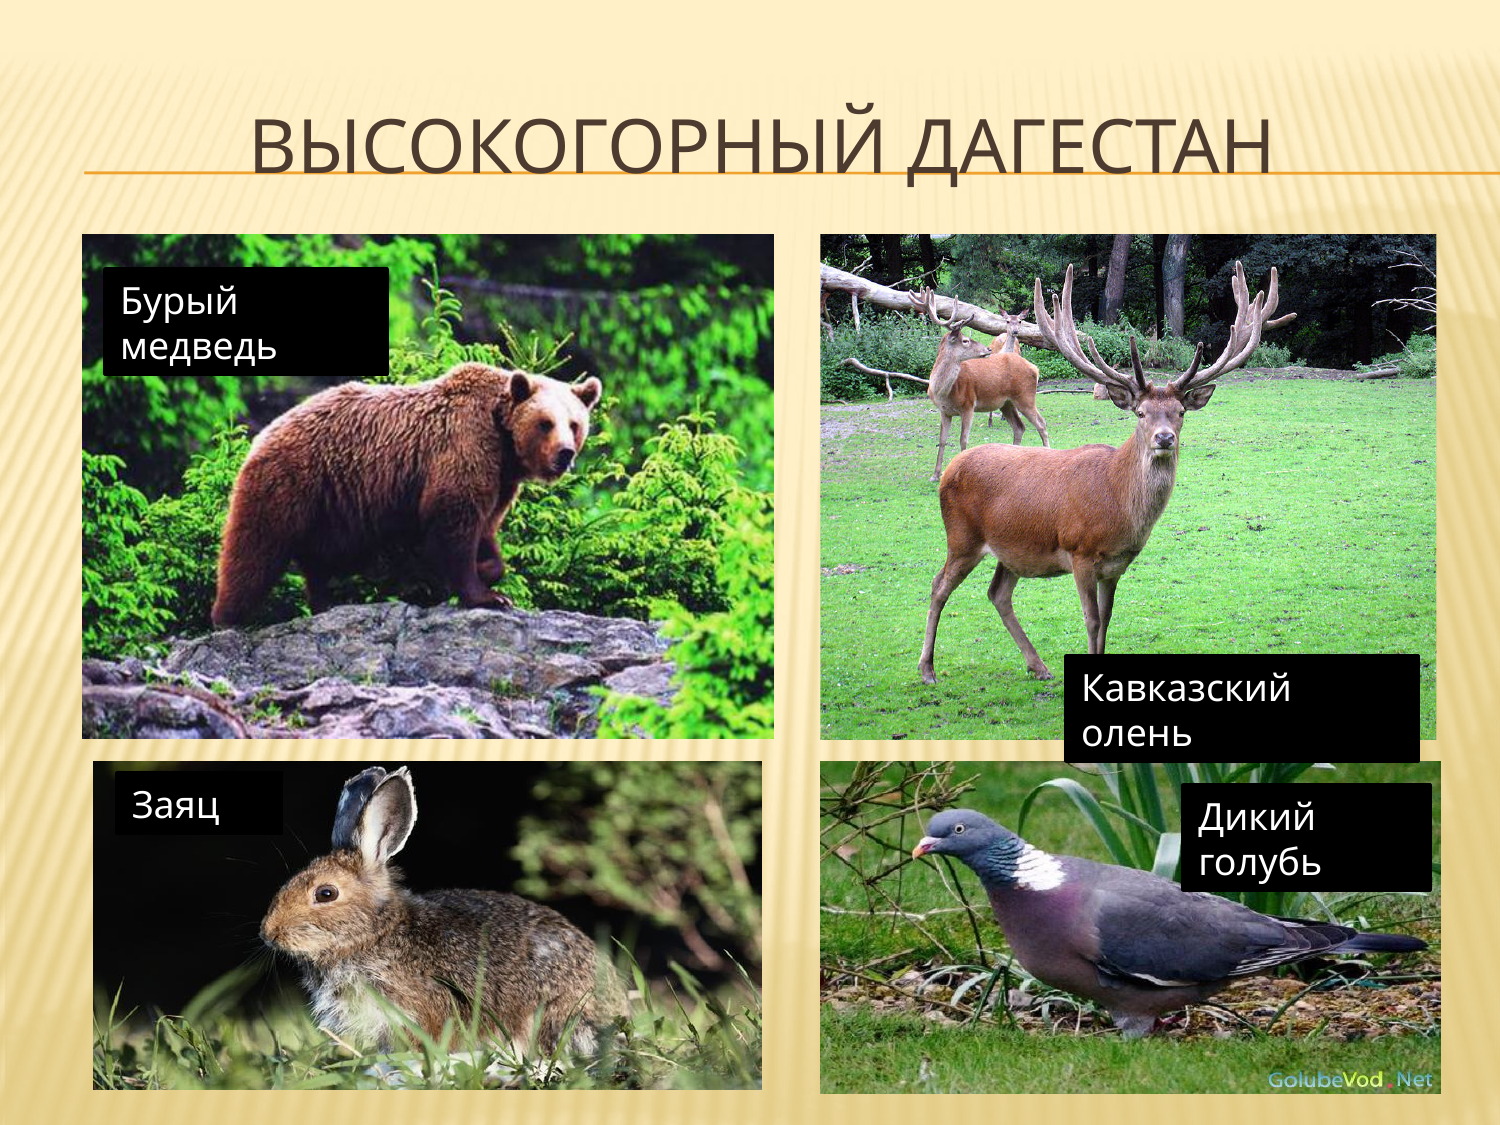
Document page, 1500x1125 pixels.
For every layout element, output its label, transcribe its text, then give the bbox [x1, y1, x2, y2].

title ВЫСОКОГОРНЫЙ ДАГЕСТАН [50, 75, 1475, 213]
picture [820, 234, 1437, 741]
picture [81, 234, 774, 739]
picture [93, 761, 762, 1091]
picture [819, 761, 1442, 1095]
